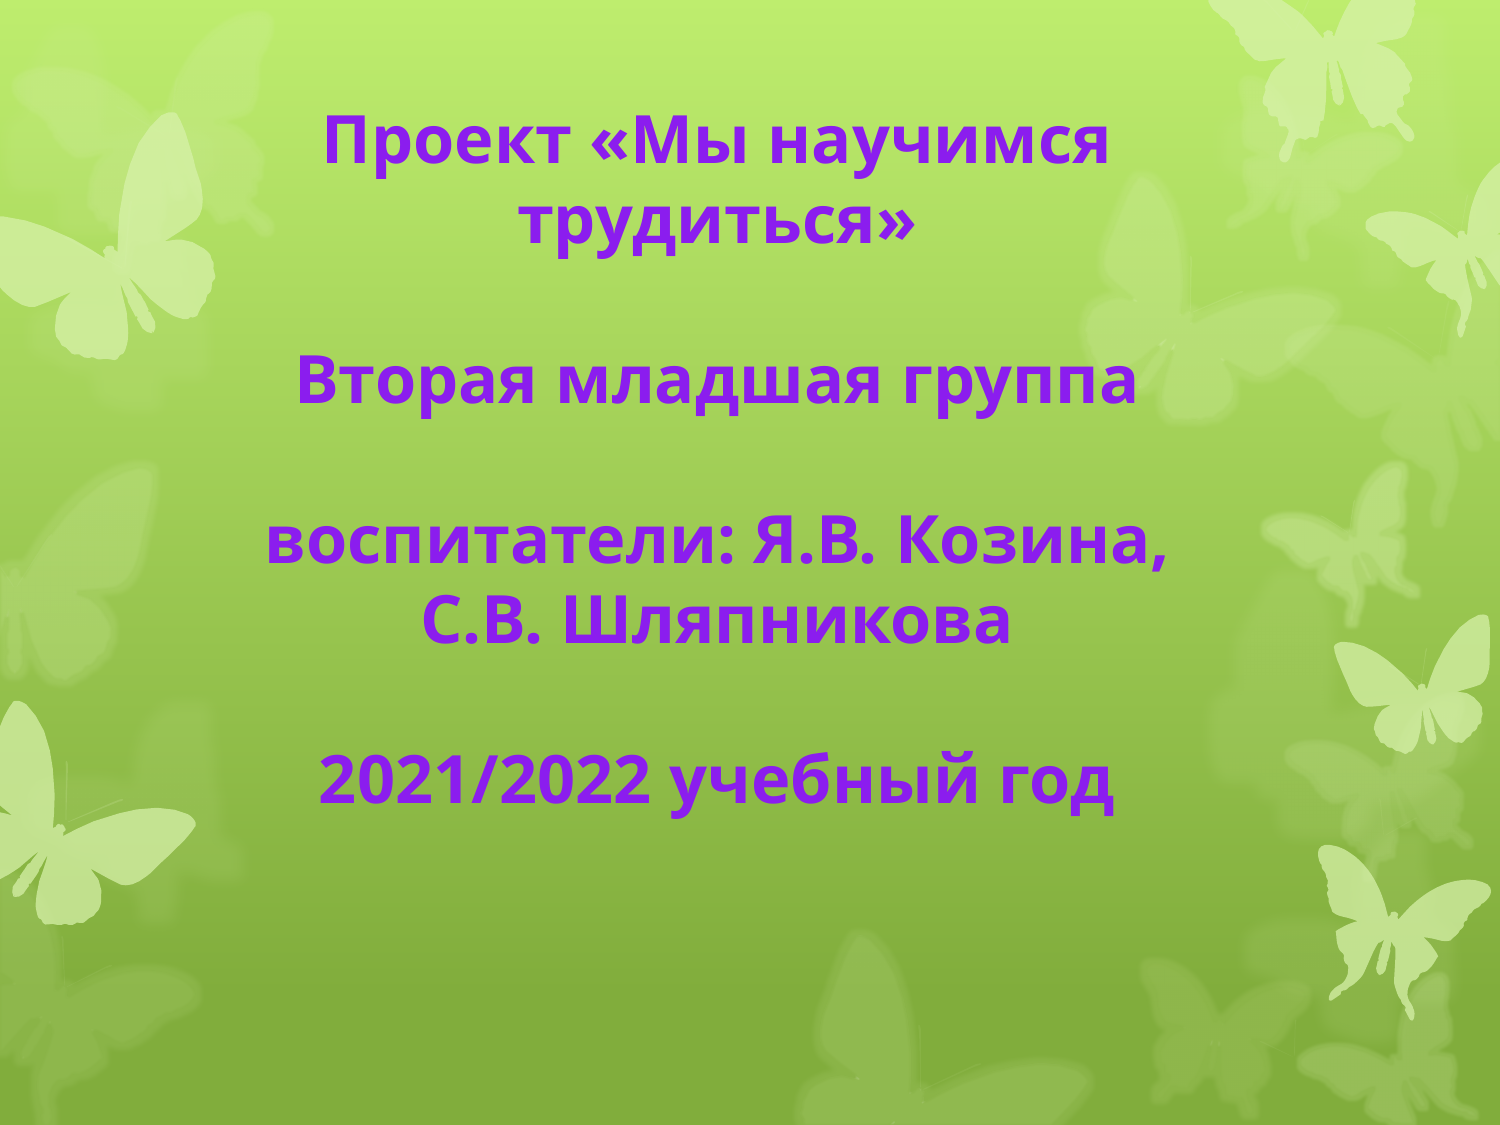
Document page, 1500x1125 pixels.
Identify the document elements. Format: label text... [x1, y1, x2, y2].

title Проект «Мы научимся трудиться» Вторая младшая группа воспитатели: Я.В. Козина, С.В. Шляпникова 2021/2022 учебный год [100, 19, 1335, 965]
